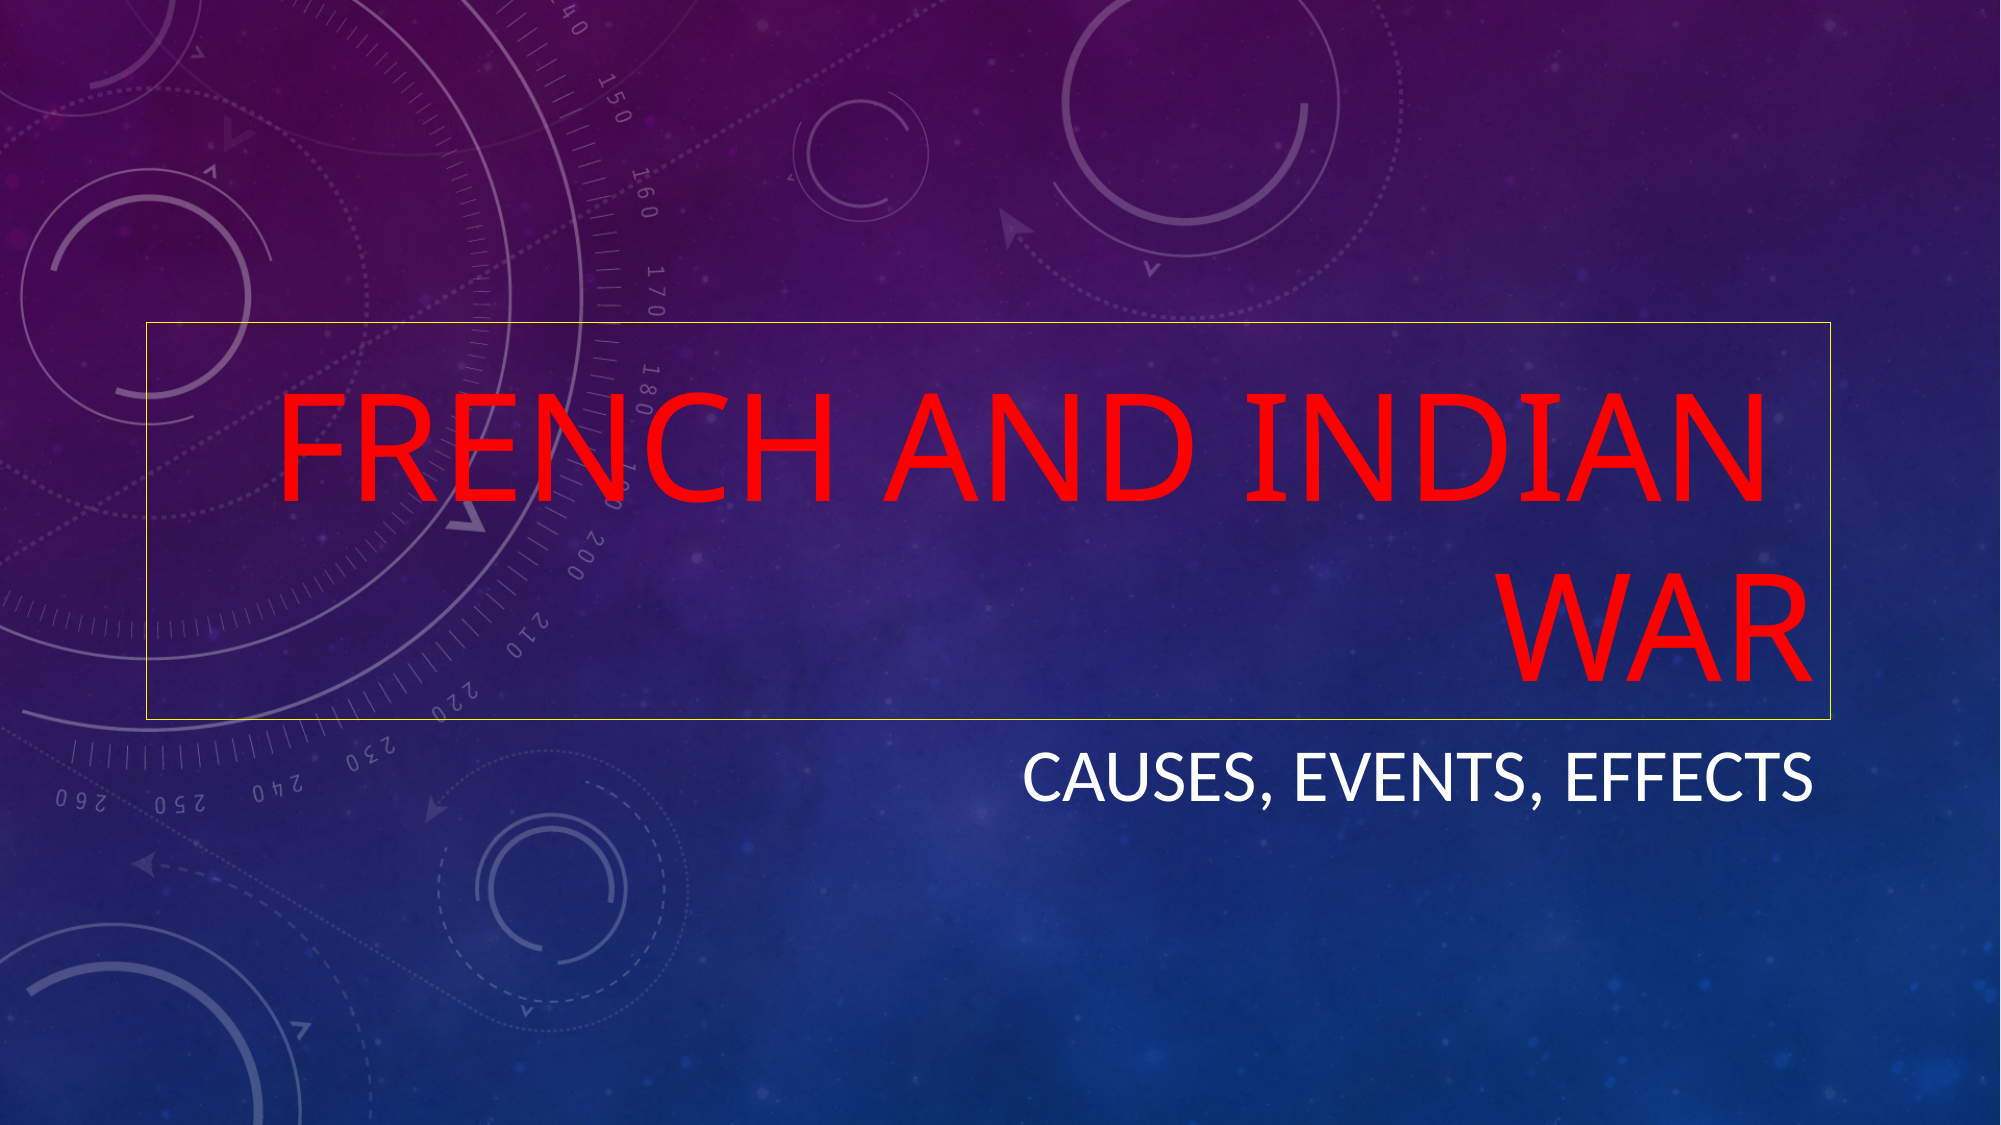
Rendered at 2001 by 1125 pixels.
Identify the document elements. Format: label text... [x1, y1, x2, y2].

picture [0, 0, 2001, 1125]
title French and Indian War [146, 322, 1831, 720]
subtitle Causes, Events, Effects [650, 719, 1831, 950]
